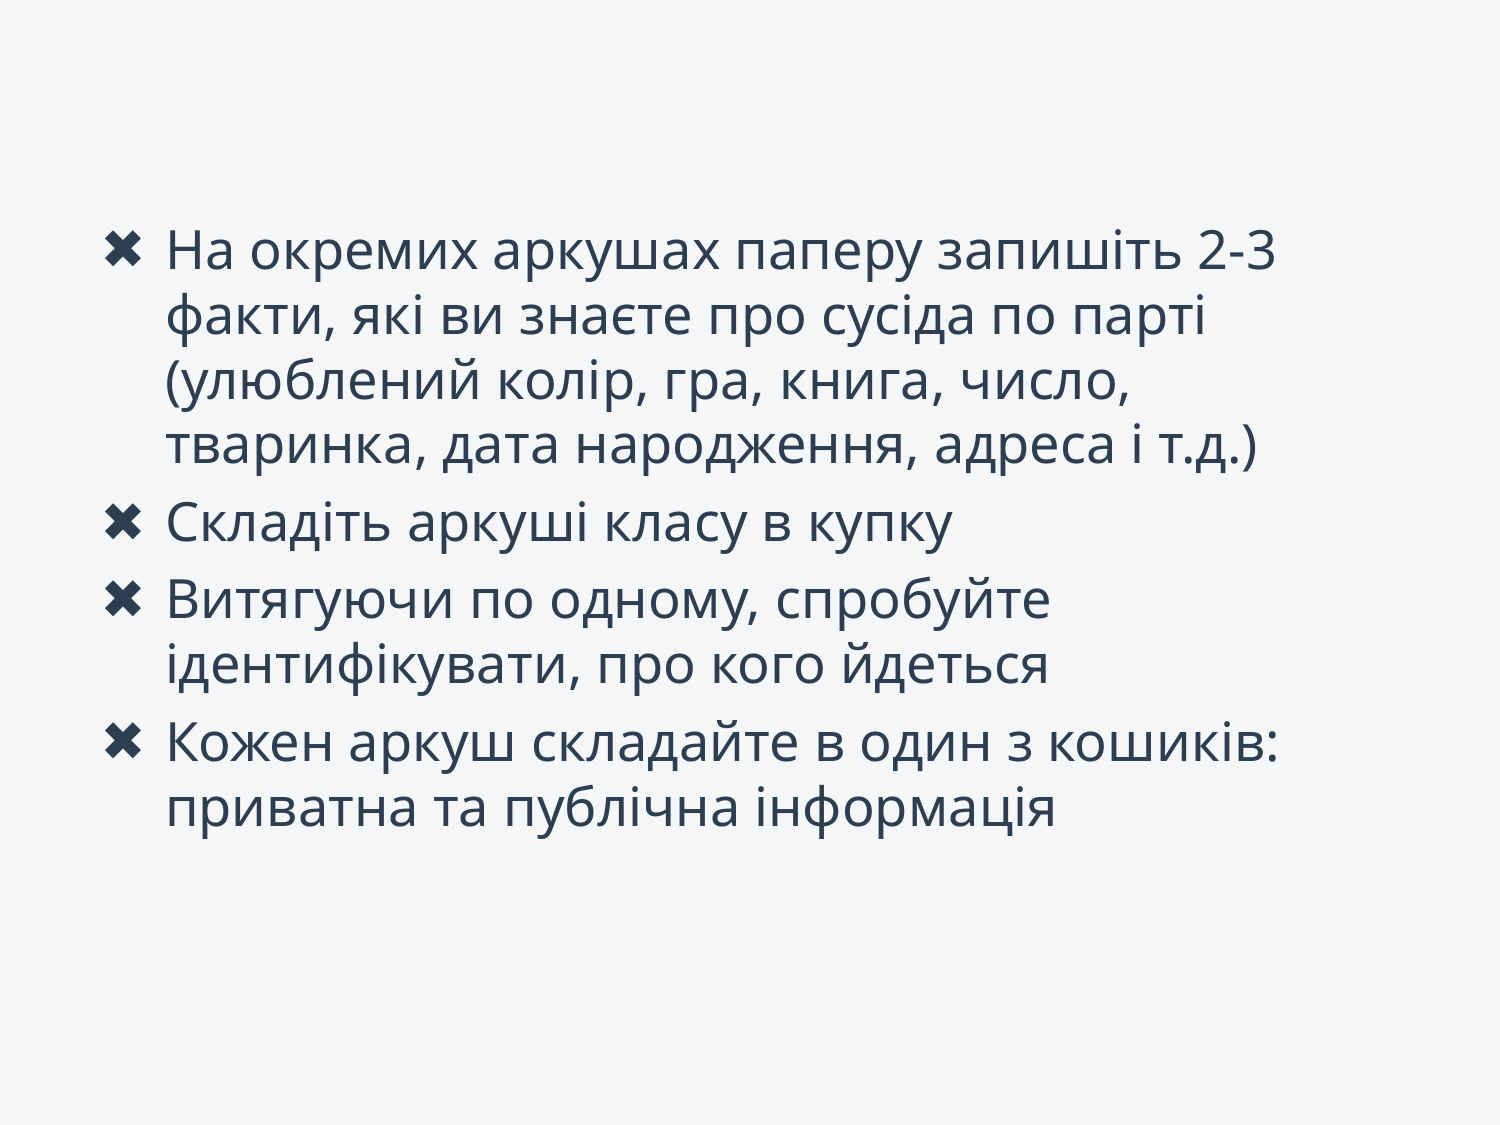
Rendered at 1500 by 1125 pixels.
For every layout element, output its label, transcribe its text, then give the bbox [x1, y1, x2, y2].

list На окремих аркушах паперу запишіть 2-3 факти, які ви знаєте про сусіда по парті (улюблений колір, гра, книга, число, тваринка, дата народження, адреса і т.д.) Складіть аркуші класу в купку Витягуючи по одному, спробуйте ідентифікувати, про кого йдеться Кожен аркуш складайте в один з кошиків: приватна та публічна інформація [75, 200, 1425, 1010]
